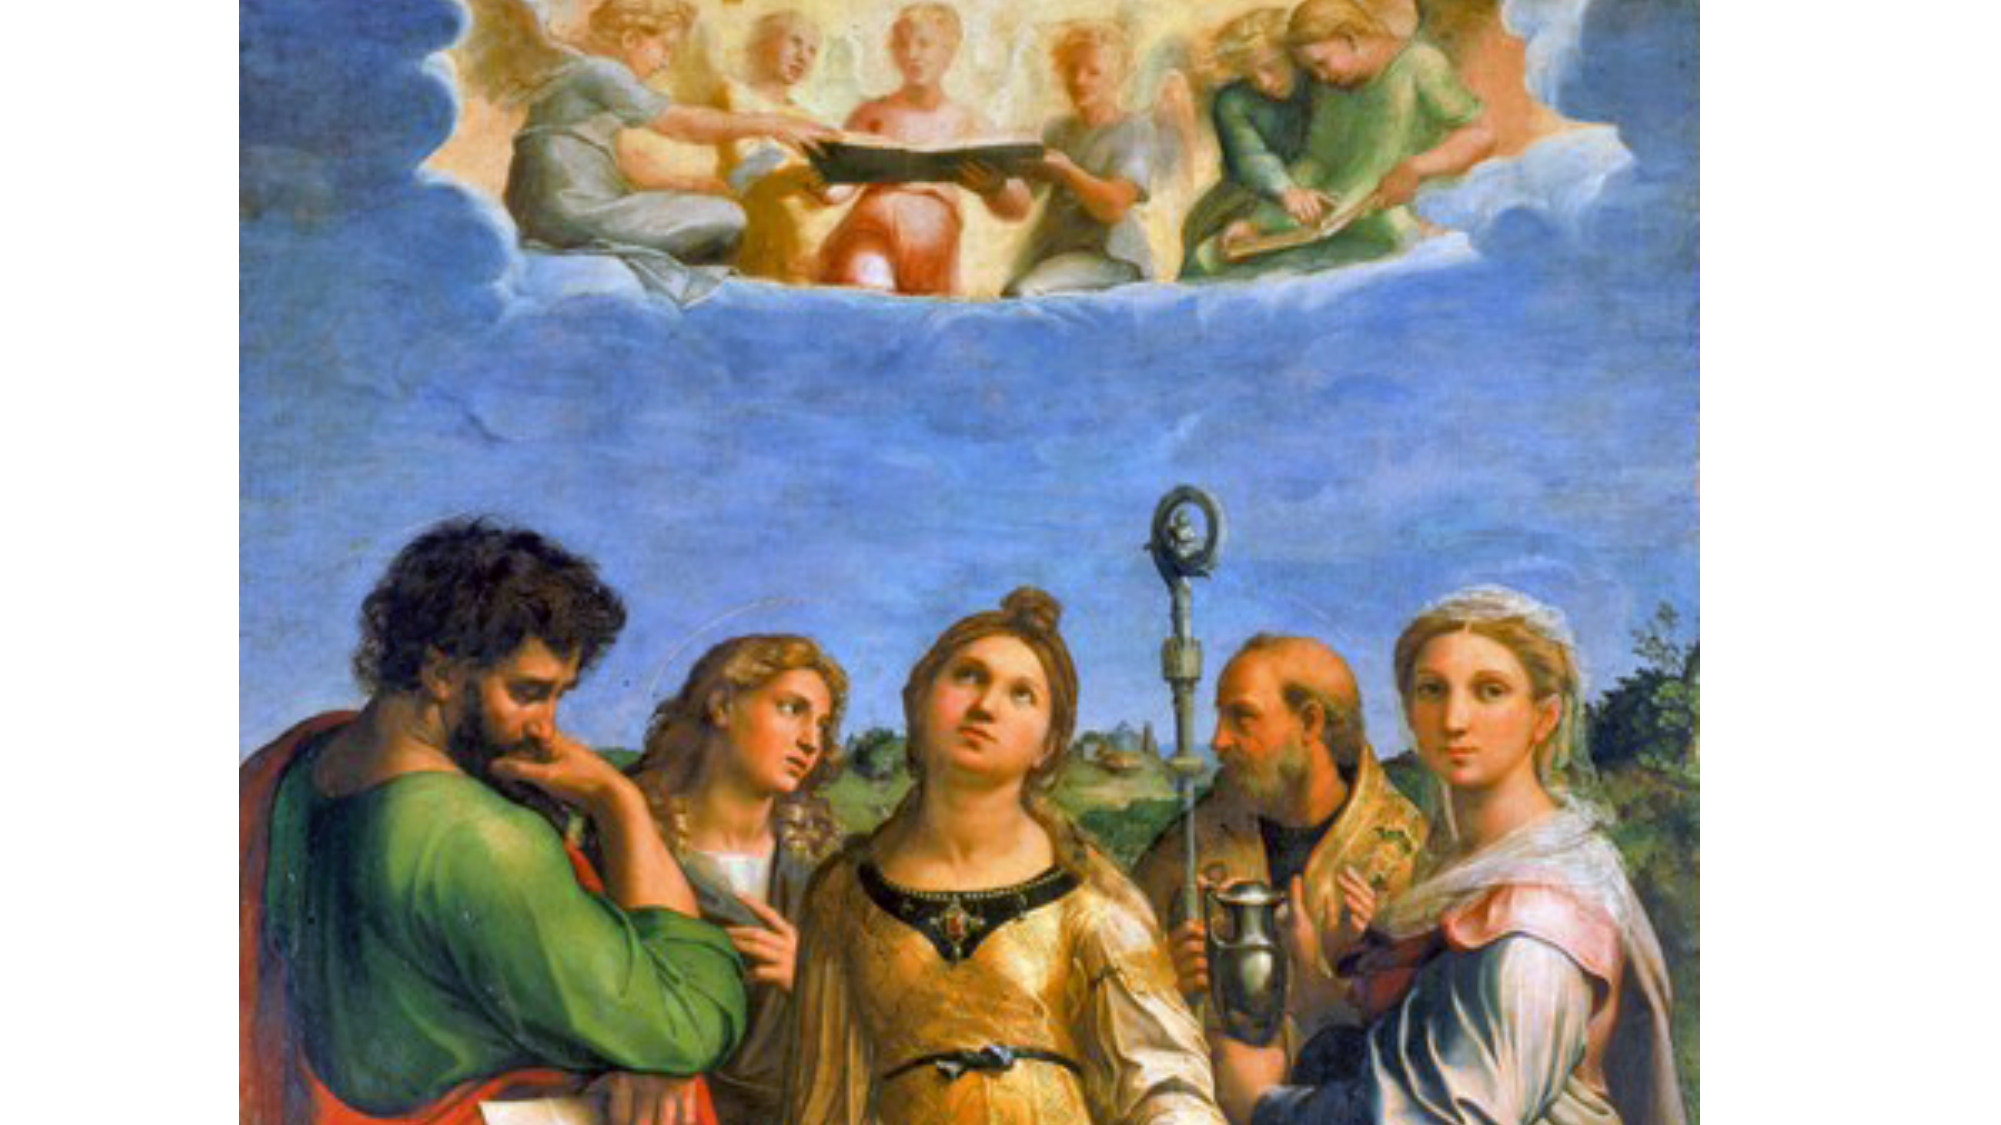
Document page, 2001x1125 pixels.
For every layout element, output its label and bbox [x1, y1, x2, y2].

picture [226, 0, 1745, 1125]
